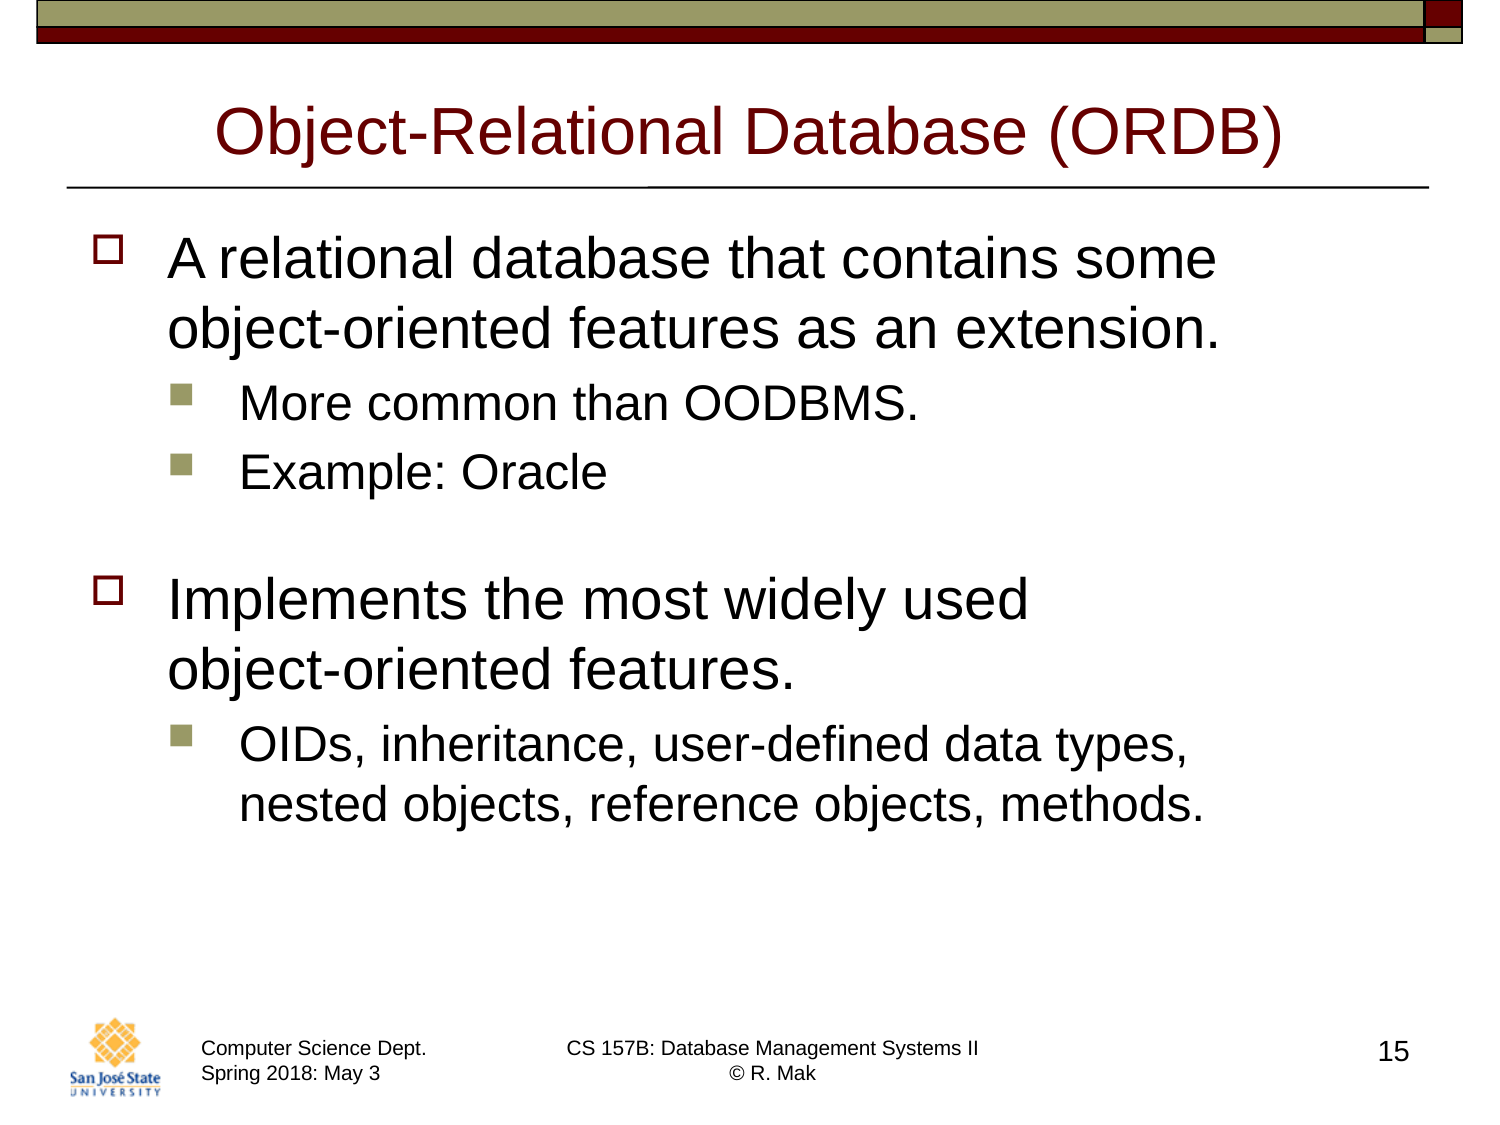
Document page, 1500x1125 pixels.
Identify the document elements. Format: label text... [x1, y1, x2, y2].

slide_number 15 [1305, 1025, 1425, 1100]
list A relational database that contains some object-oriented features as an extension. More common than OODBMS. Example: Oracle Implements the most widely used object-oriented features. OIDs, inheritance, user-defined data types, nested objects, reference objects, methods. [75, 212, 1425, 1006]
picture [60, 1012, 166, 1112]
title Object-Relational Database (ORDB) [75, 67, 1425, 175]
